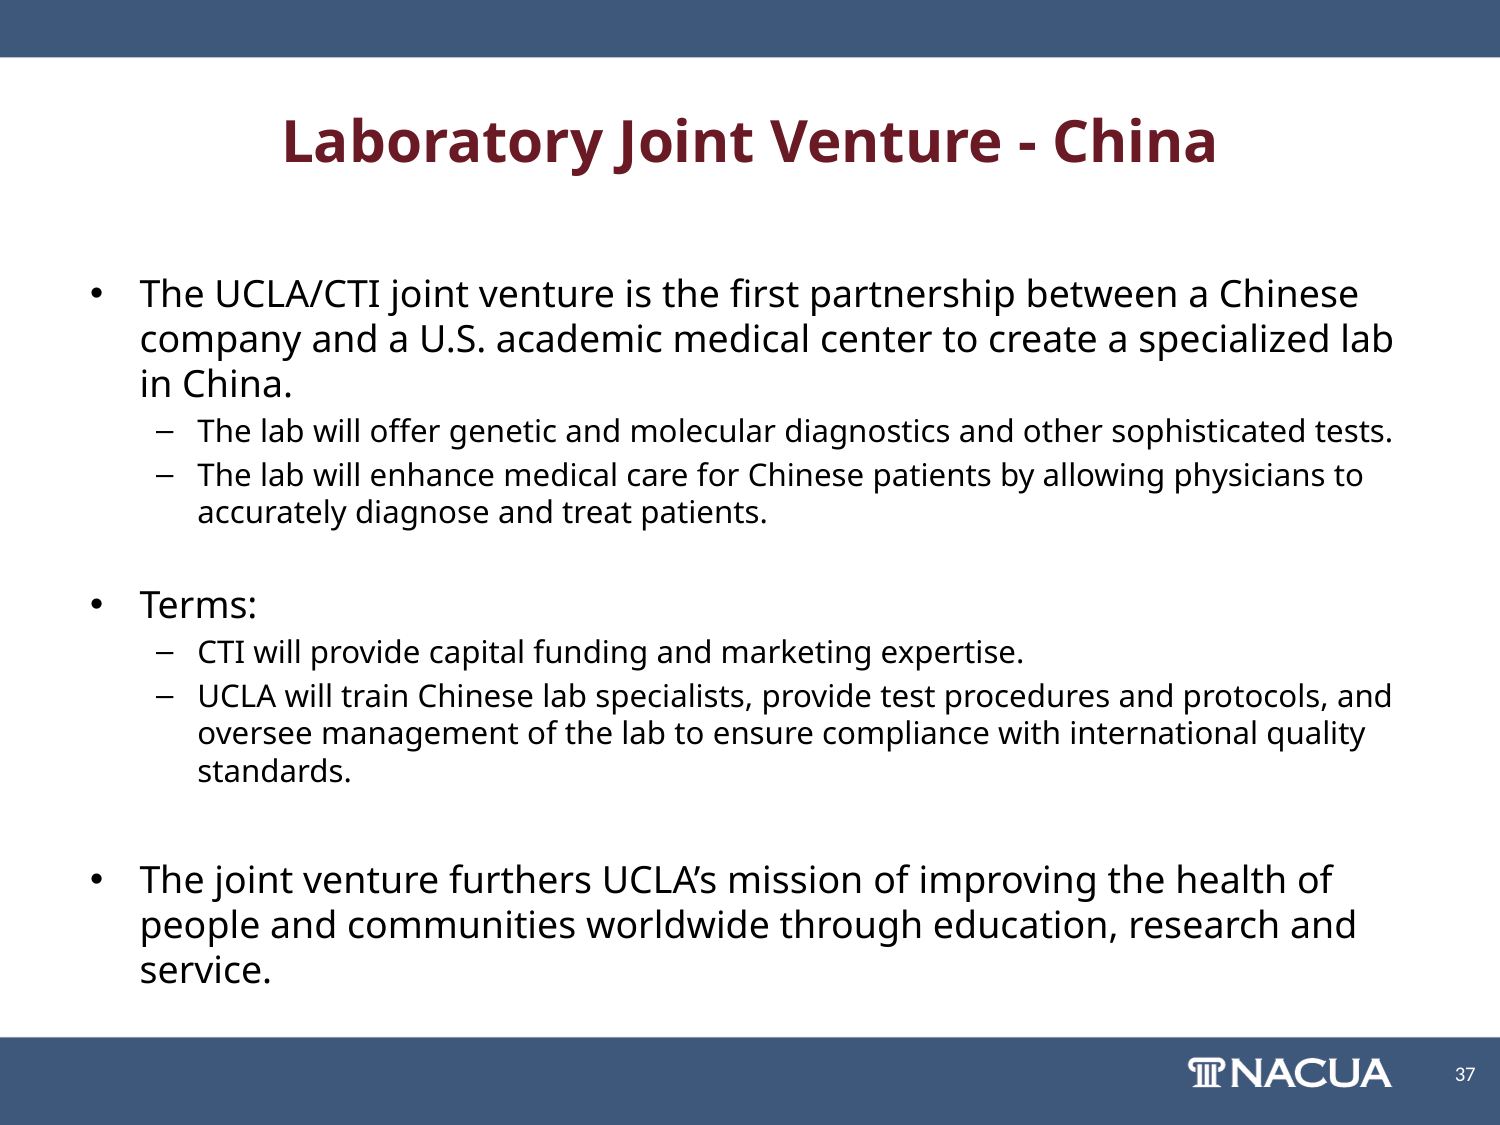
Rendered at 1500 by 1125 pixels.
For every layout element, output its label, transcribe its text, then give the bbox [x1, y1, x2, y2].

list The UCLA/CTI joint venture is the first partnership between a Chinese company and a U.S. academic medical center to create a specialized lab in China. The lab will offer genetic and molecular diagnostics and other sophisticated tests. The lab will enhance medical care for Chinese patients by allowing physicians to accurately diagnose and treat patients. Terms: CTI will provide capital funding and marketing expertise. UCLA will train Chinese lab specialists, provide test procedures and protocols, and oversee management of the lab to ensure compliance with international quality standards. The joint venture furthers UCLA’s mission of improving the health of people and communities worldwide through education, research and service. [75, 262, 1425, 1005]
picture [0, 0, 1500, 1125]
title Laboratory Joint Venture - China [75, 45, 1425, 233]
slide_number 37 [1140, 1042, 1491, 1103]
